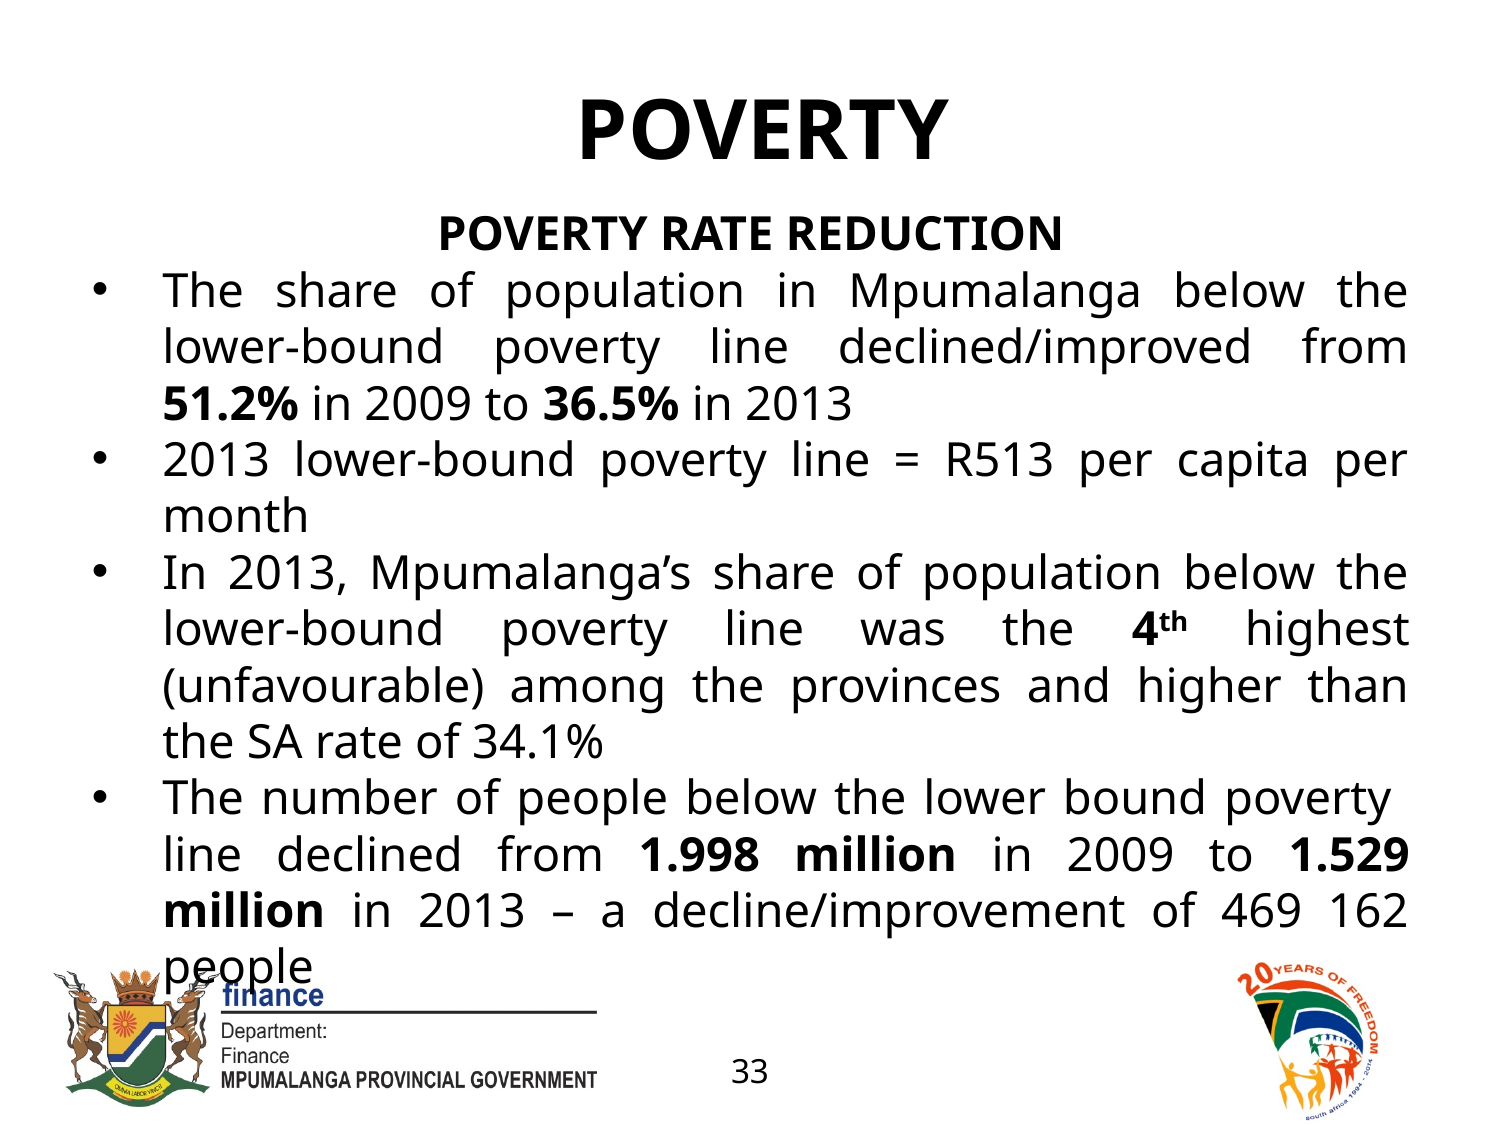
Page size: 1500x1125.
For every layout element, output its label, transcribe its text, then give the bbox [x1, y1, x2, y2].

list POVERTY RATE REDUCTION The share of population in Mpumalanga below the lower-bound poverty line declined/improved from 51.2% in 2009 to 36.5% in 2013 2013 lower-bound poverty line = R513 per capita per month In 2013, Mpumalanga’s share of population below the lower-bound poverty line was the 4th highest (unfavourable) among the provinces and higher than the SA rate of 34.1% The number of people below the lower bound poverty line declined from 1.998 million in 2009 to 1.529 million in 2013 – a decline/improvement of 469 162 people [76, 196, 1425, 1005]
picture [53, 968, 597, 1107]
picture [1201, 1005, 1412, 1125]
footer 33 [512, 1042, 988, 1103]
title POVERTY [88, 19, 1437, 233]
